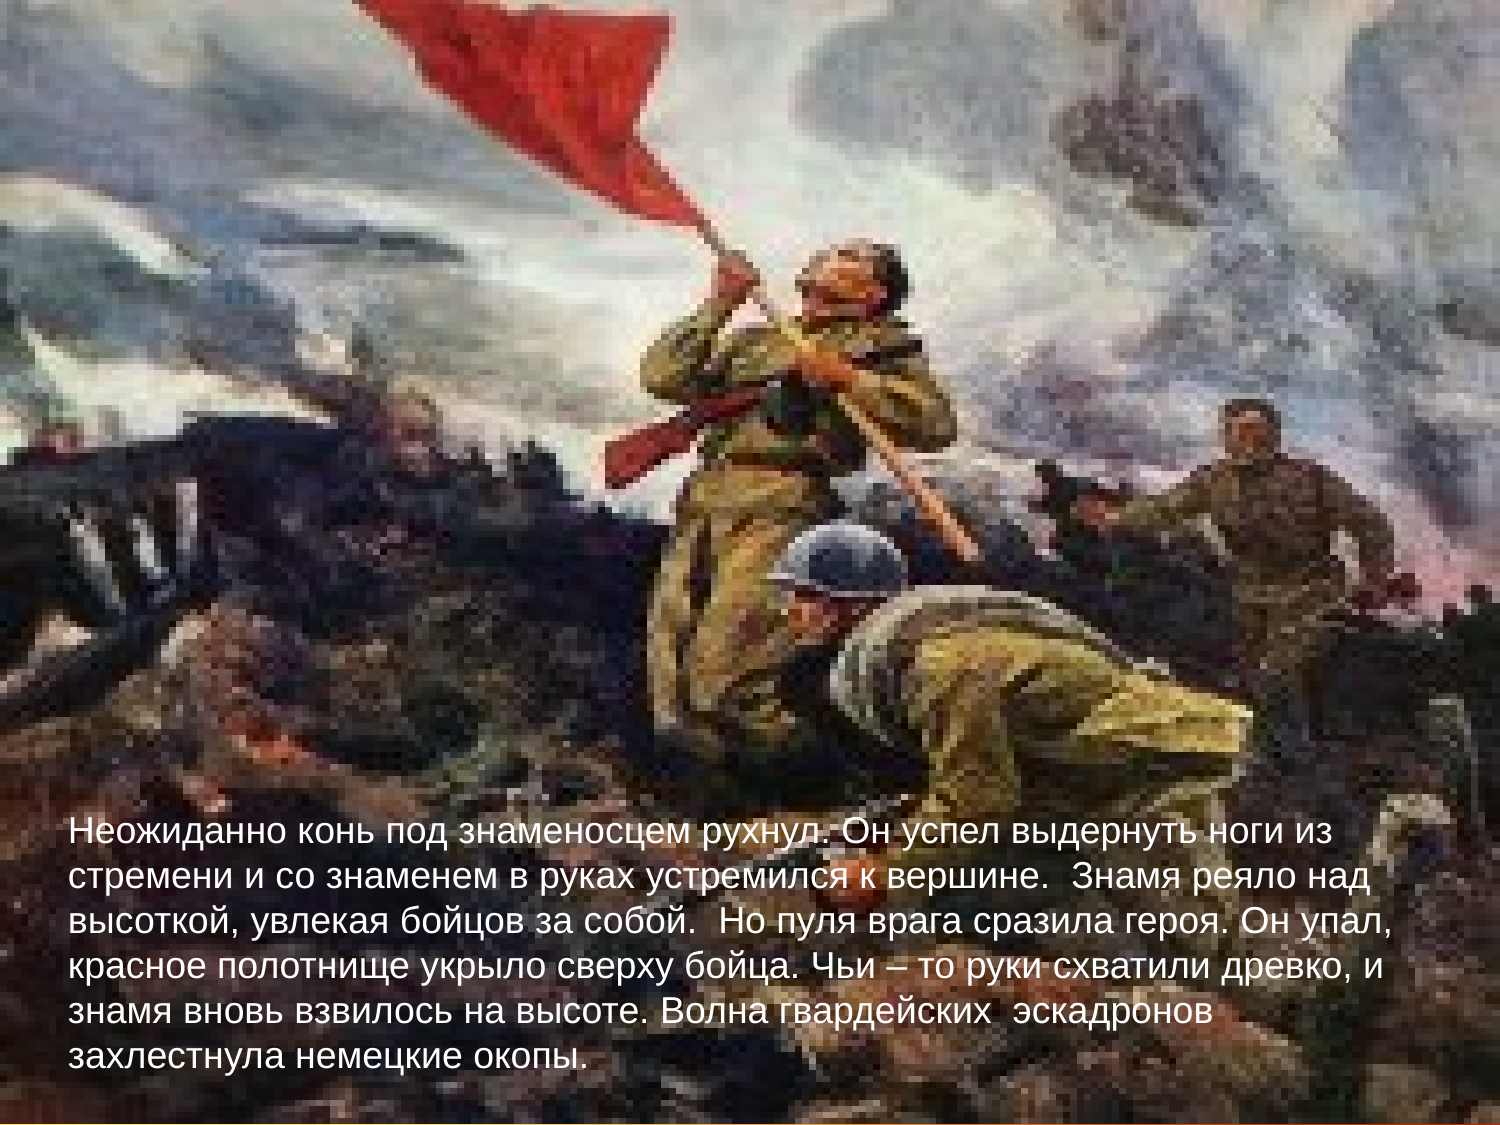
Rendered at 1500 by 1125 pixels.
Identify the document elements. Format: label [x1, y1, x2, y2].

list [0, 0, 1500, 1124]
